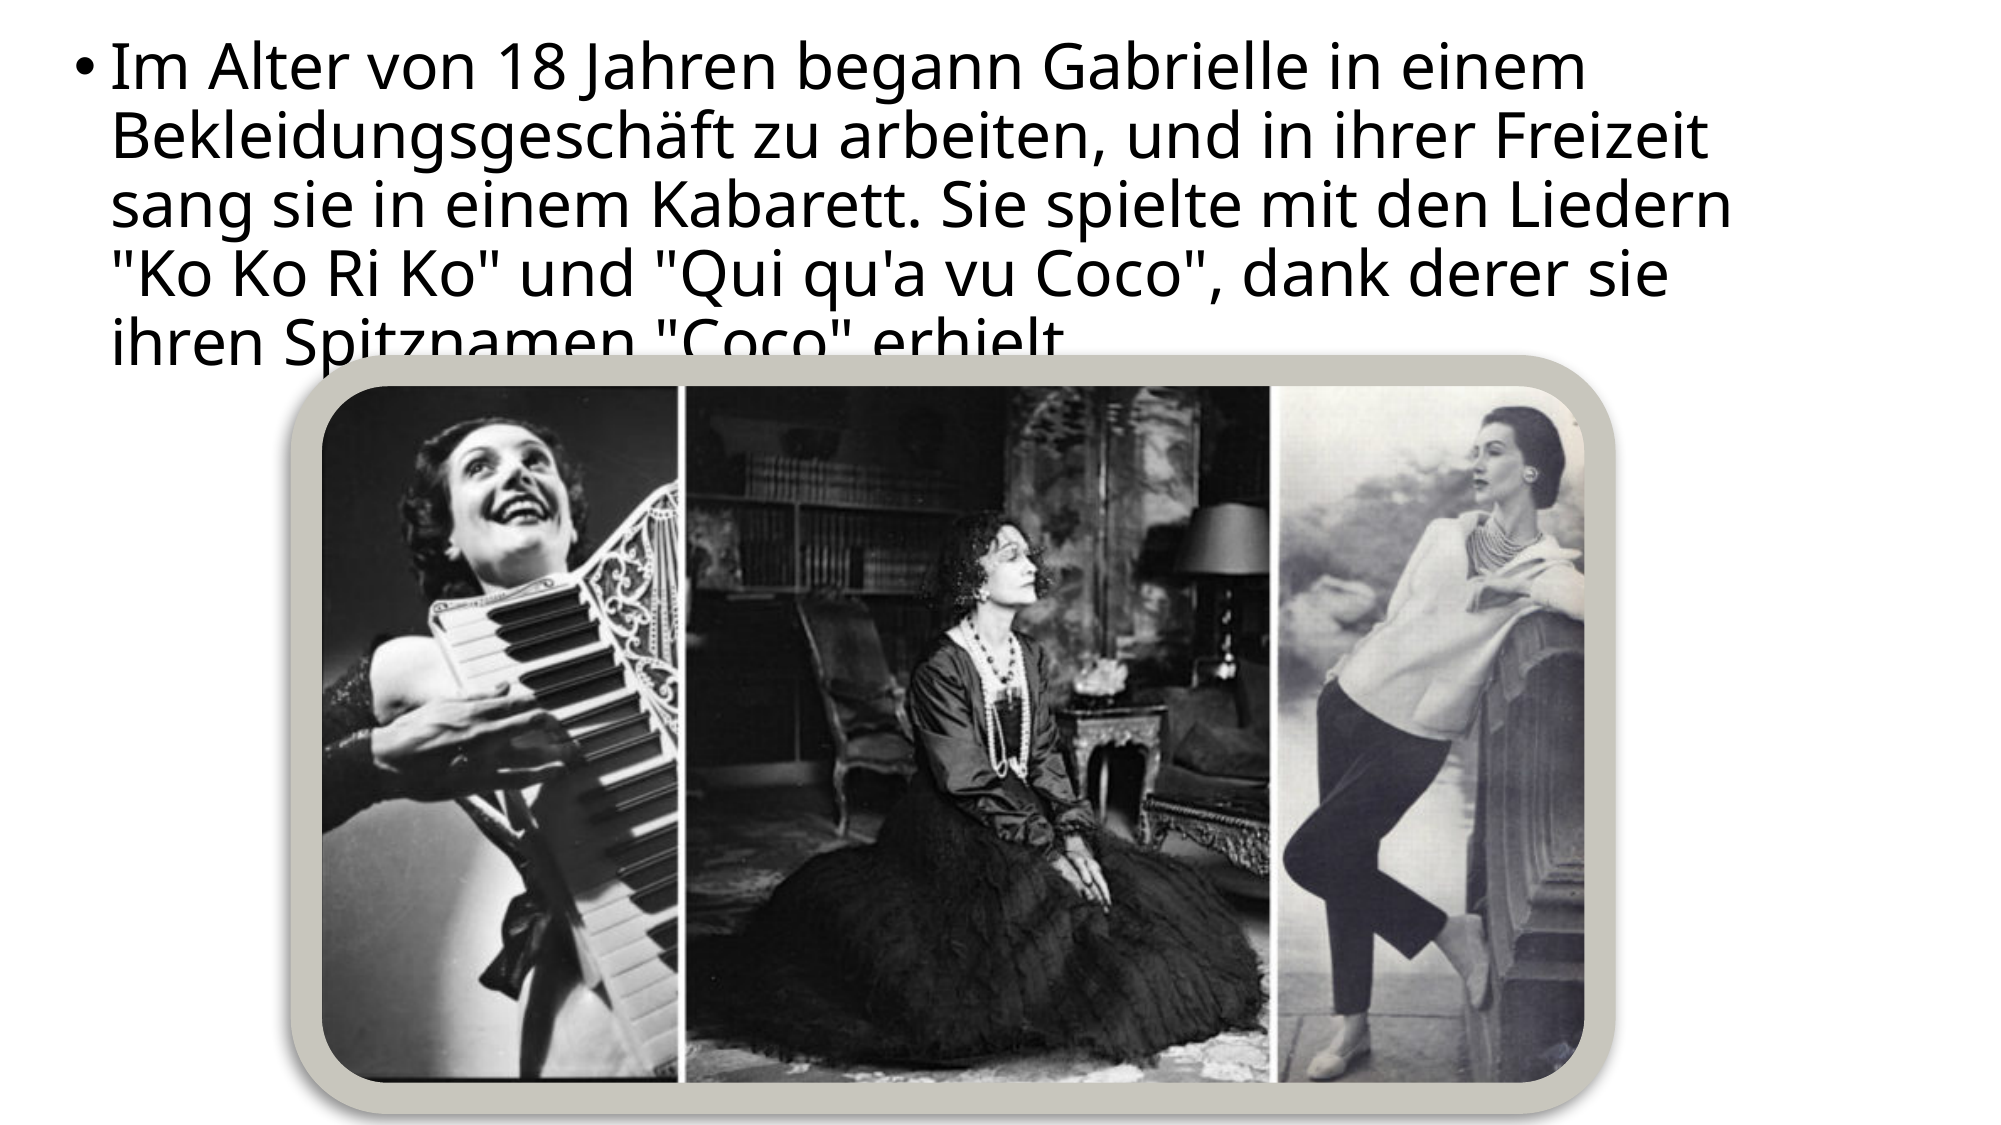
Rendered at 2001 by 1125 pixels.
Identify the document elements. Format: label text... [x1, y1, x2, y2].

list Im Alter von 18 Jahren begann Gabrielle in einem Bekleidungsgeschäft zu arbeiten, und in ihrer Freizeit sang sie in einem Kabarett. Sie spielte mit den Liedern "Ko Ko Ri Ko" und "Qui qu'a vu Coco", dank derer sie ihren Spitznamen "Coco" erhielt. [58, 26, 1784, 389]
picture [306, 370, 1600, 1099]
